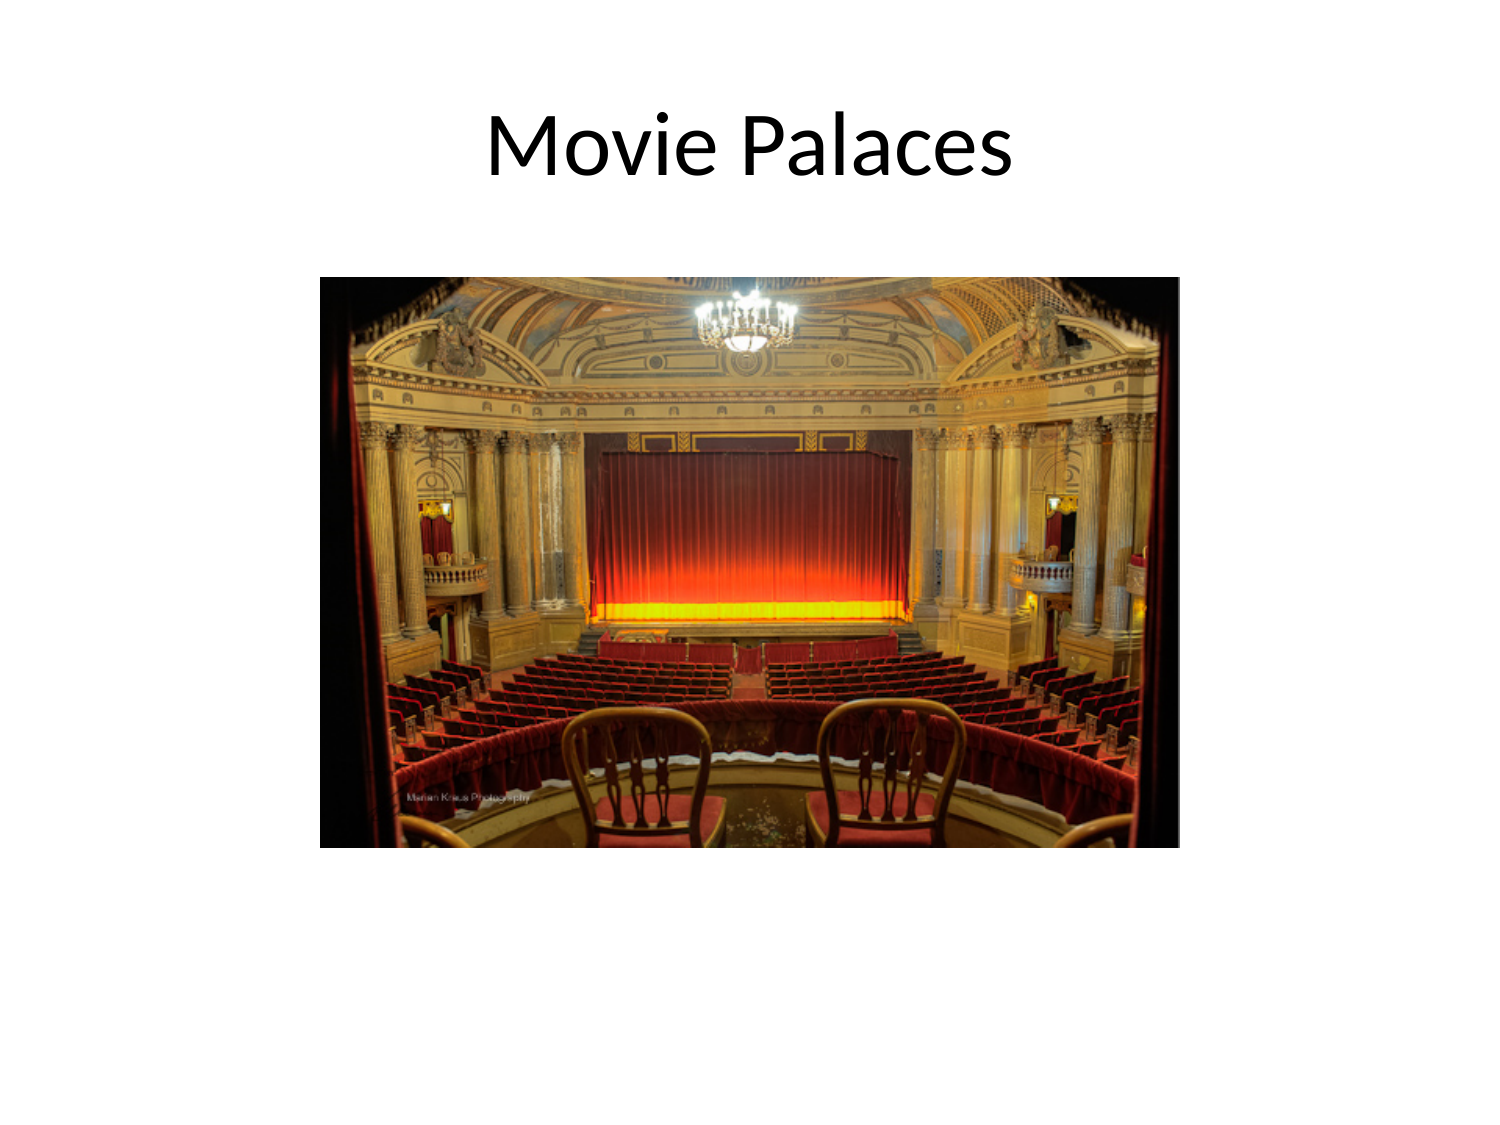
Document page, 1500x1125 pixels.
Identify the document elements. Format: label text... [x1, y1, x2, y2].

title Movie Palaces [75, 45, 1425, 233]
picture [319, 277, 1180, 848]
